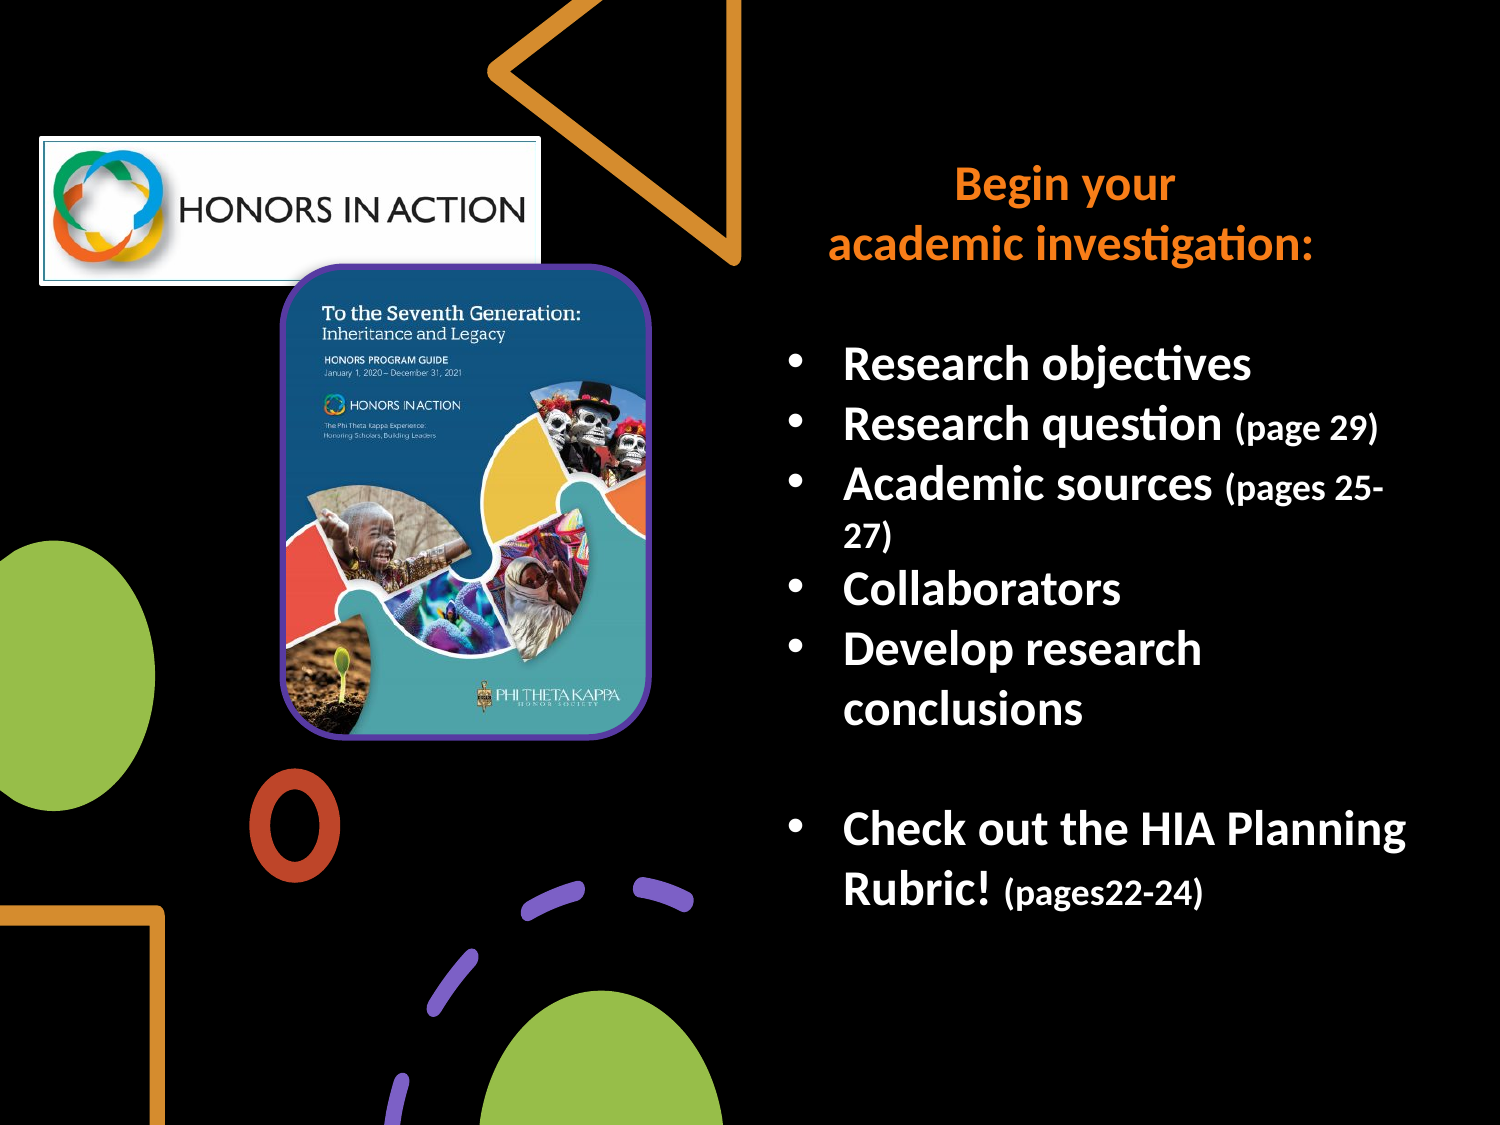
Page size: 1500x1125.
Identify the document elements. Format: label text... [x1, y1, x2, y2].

text_box [487, 0, 697, 240]
text_box [632, 877, 694, 913]
text_box [426, 948, 479, 1017]
text_box [384, 1072, 410, 1125]
picture [282, 266, 649, 738]
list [43, 140, 537, 282]
text_box [520, 880, 586, 922]
text_box [0, 905, 165, 1125]
text_box [478, 989, 724, 1125]
text_box [0, 539, 157, 813]
text_box [0, 0, 1500, 1125]
text_box [726, 0, 742, 143]
text_box [258, 777, 331, 874]
text_box Begin your academic investigation: Research objectives Research question (page 29) Academic sources (pages 25-27) Collaborators Develop research conclusions Check out the HIA Planning Rubric! (pages22-24) [697, 143, 1445, 923]
